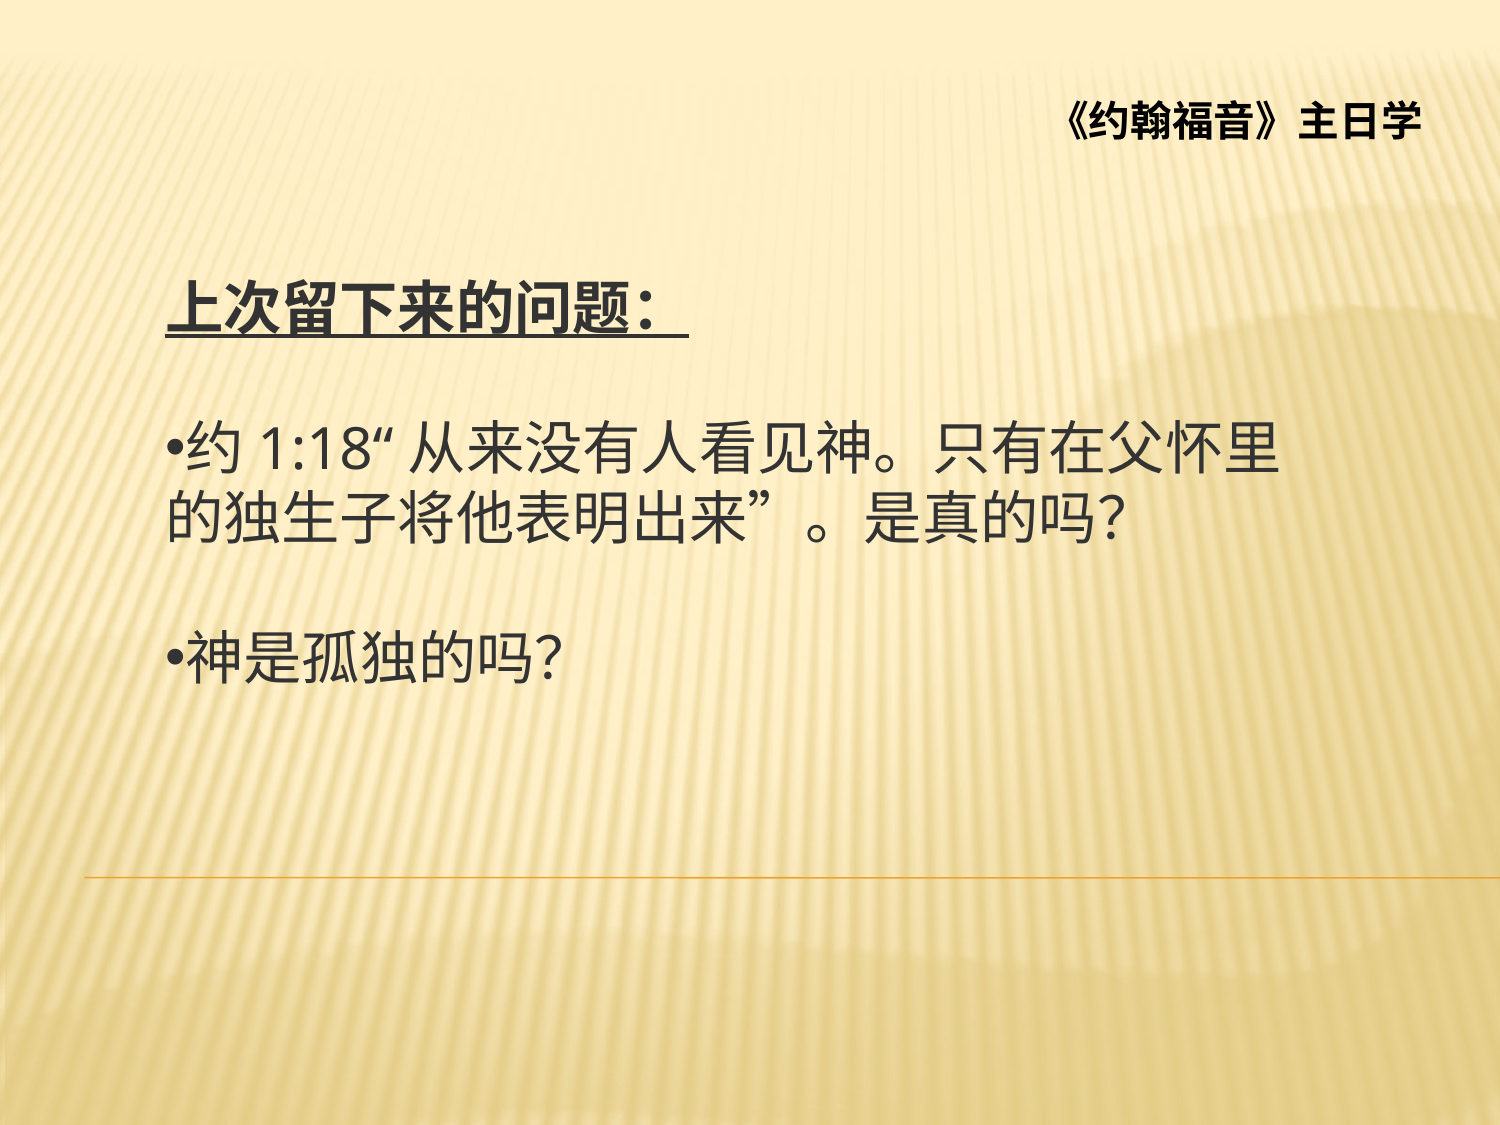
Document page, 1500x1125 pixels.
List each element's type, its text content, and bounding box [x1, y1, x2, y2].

text_box 上次留下来的问题： 约1:18“从来没有人看见神。只有在父怀里的独生子将他表明出来”。是真的吗？ 神是孤独的吗？ [149, 263, 1338, 769]
title 《约翰福音》主日学 [50, 87, 1438, 175]
